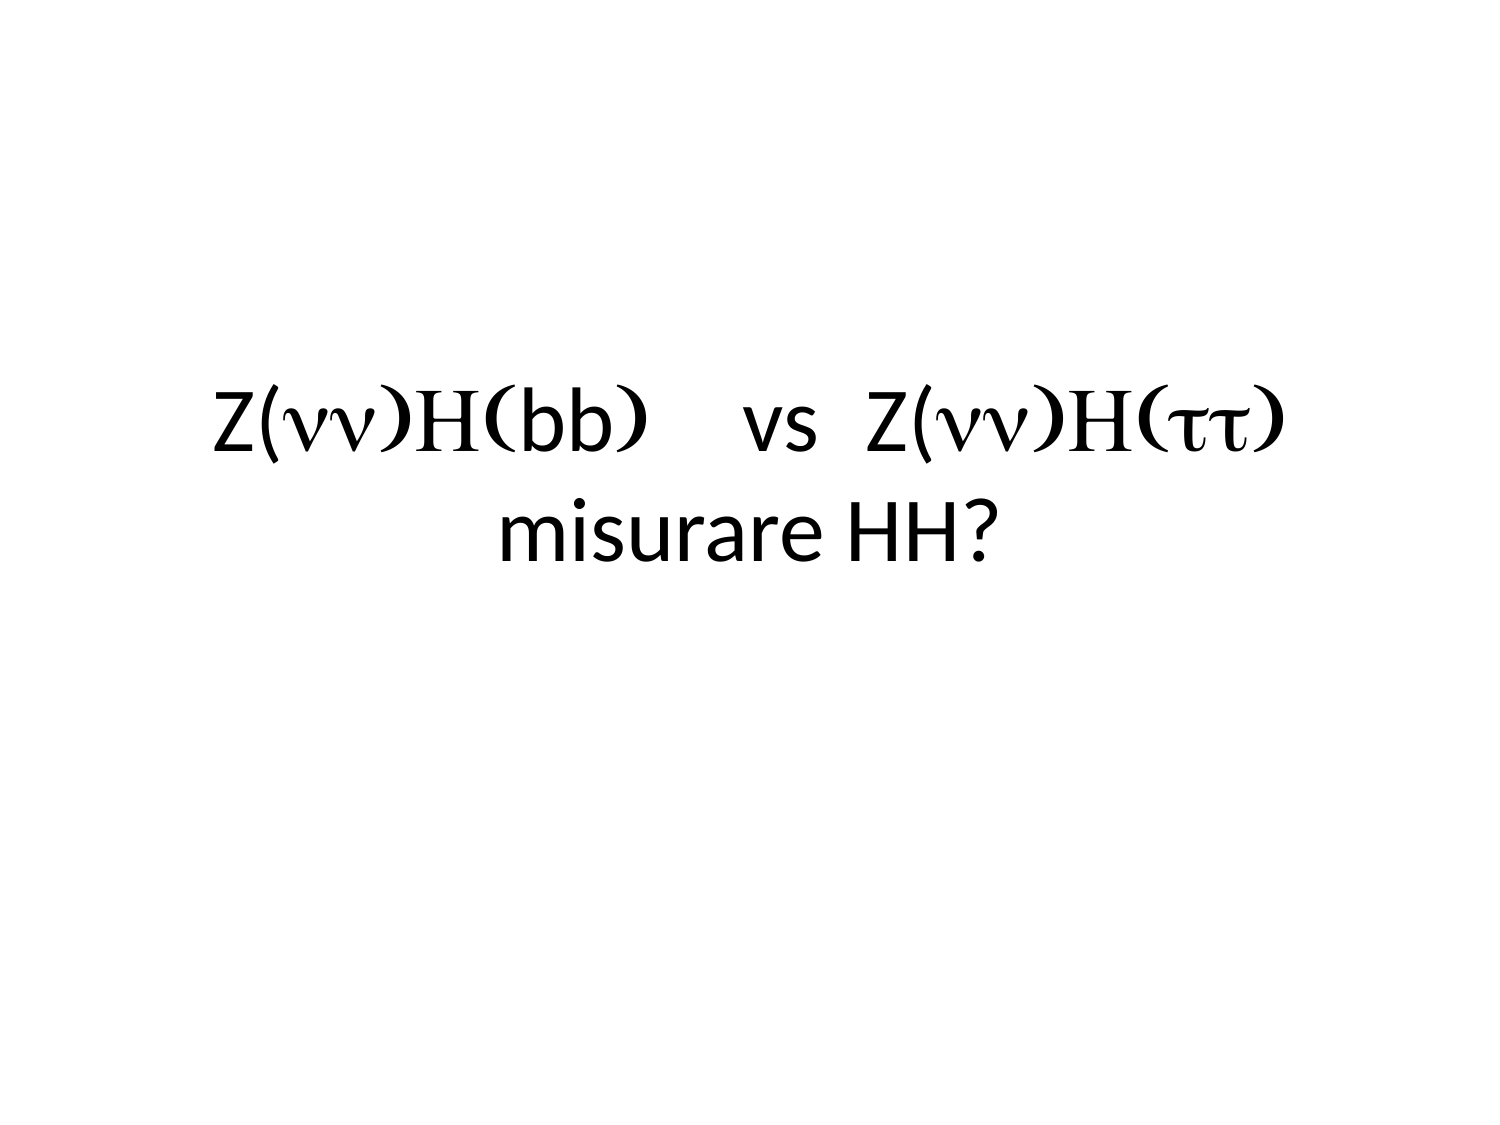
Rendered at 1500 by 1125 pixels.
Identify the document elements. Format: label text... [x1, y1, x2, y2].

title Z(nn)H(bb) vs Z(nn)H(tt) misurare HH? [112, 349, 1388, 591]
